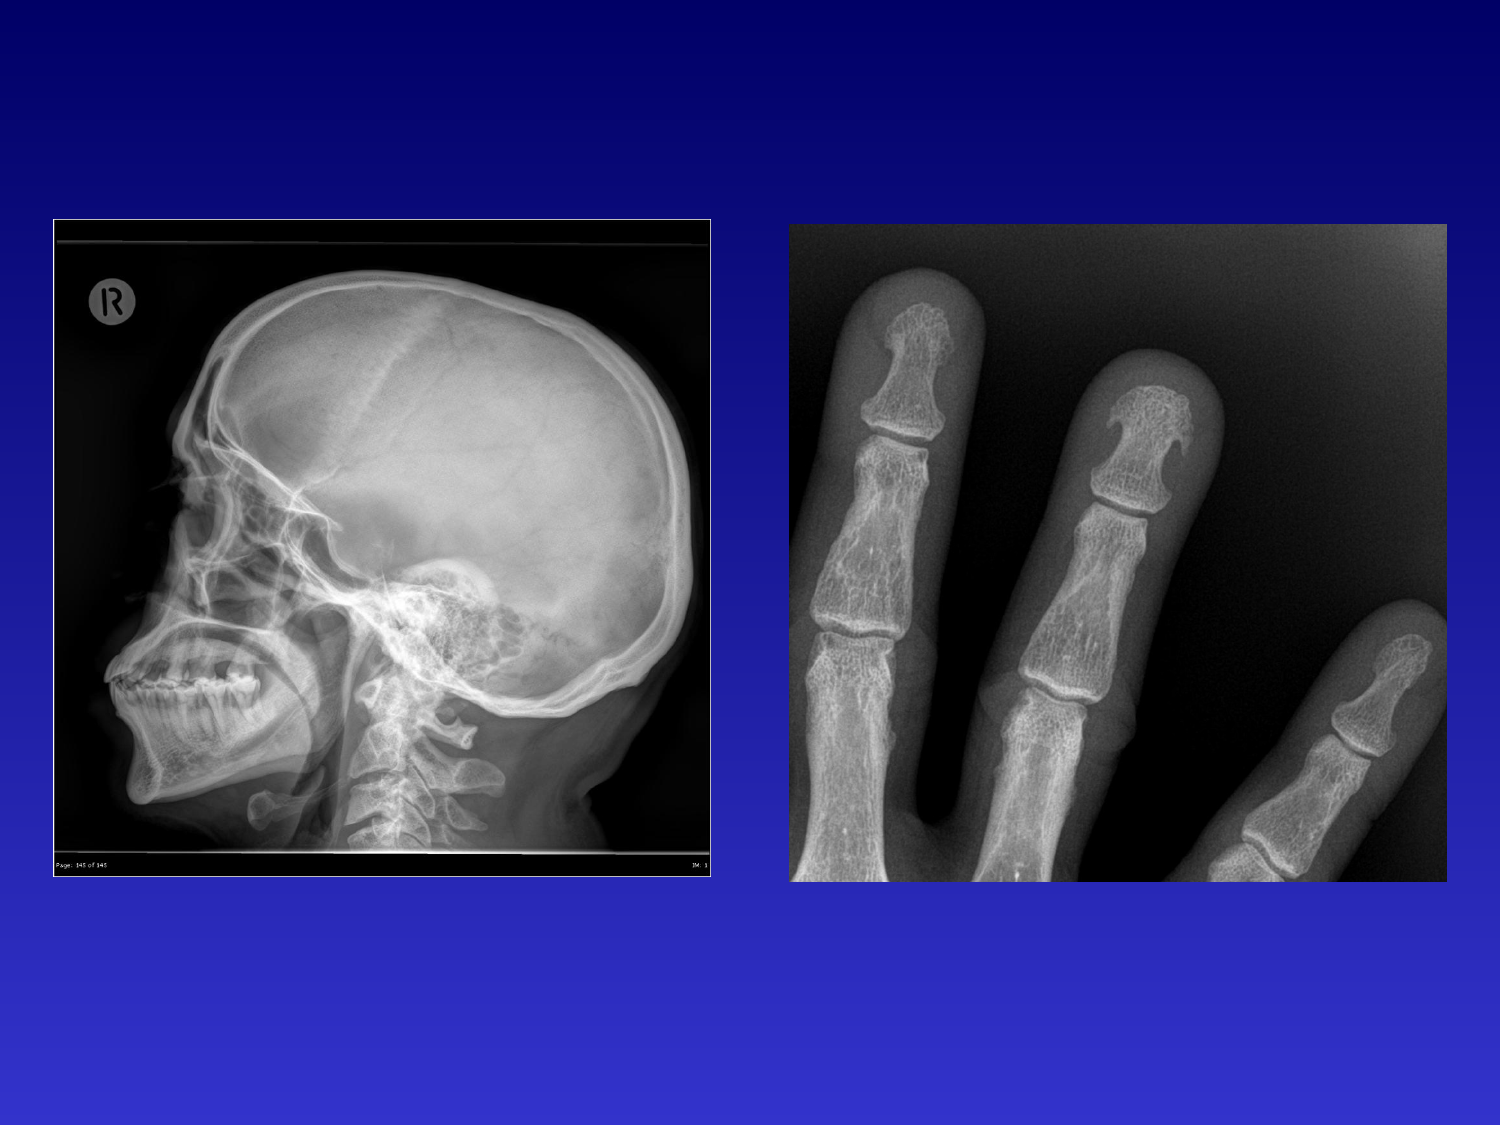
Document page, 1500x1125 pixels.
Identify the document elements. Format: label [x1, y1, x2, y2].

picture [53, 219, 711, 877]
picture [789, 224, 1447, 882]
